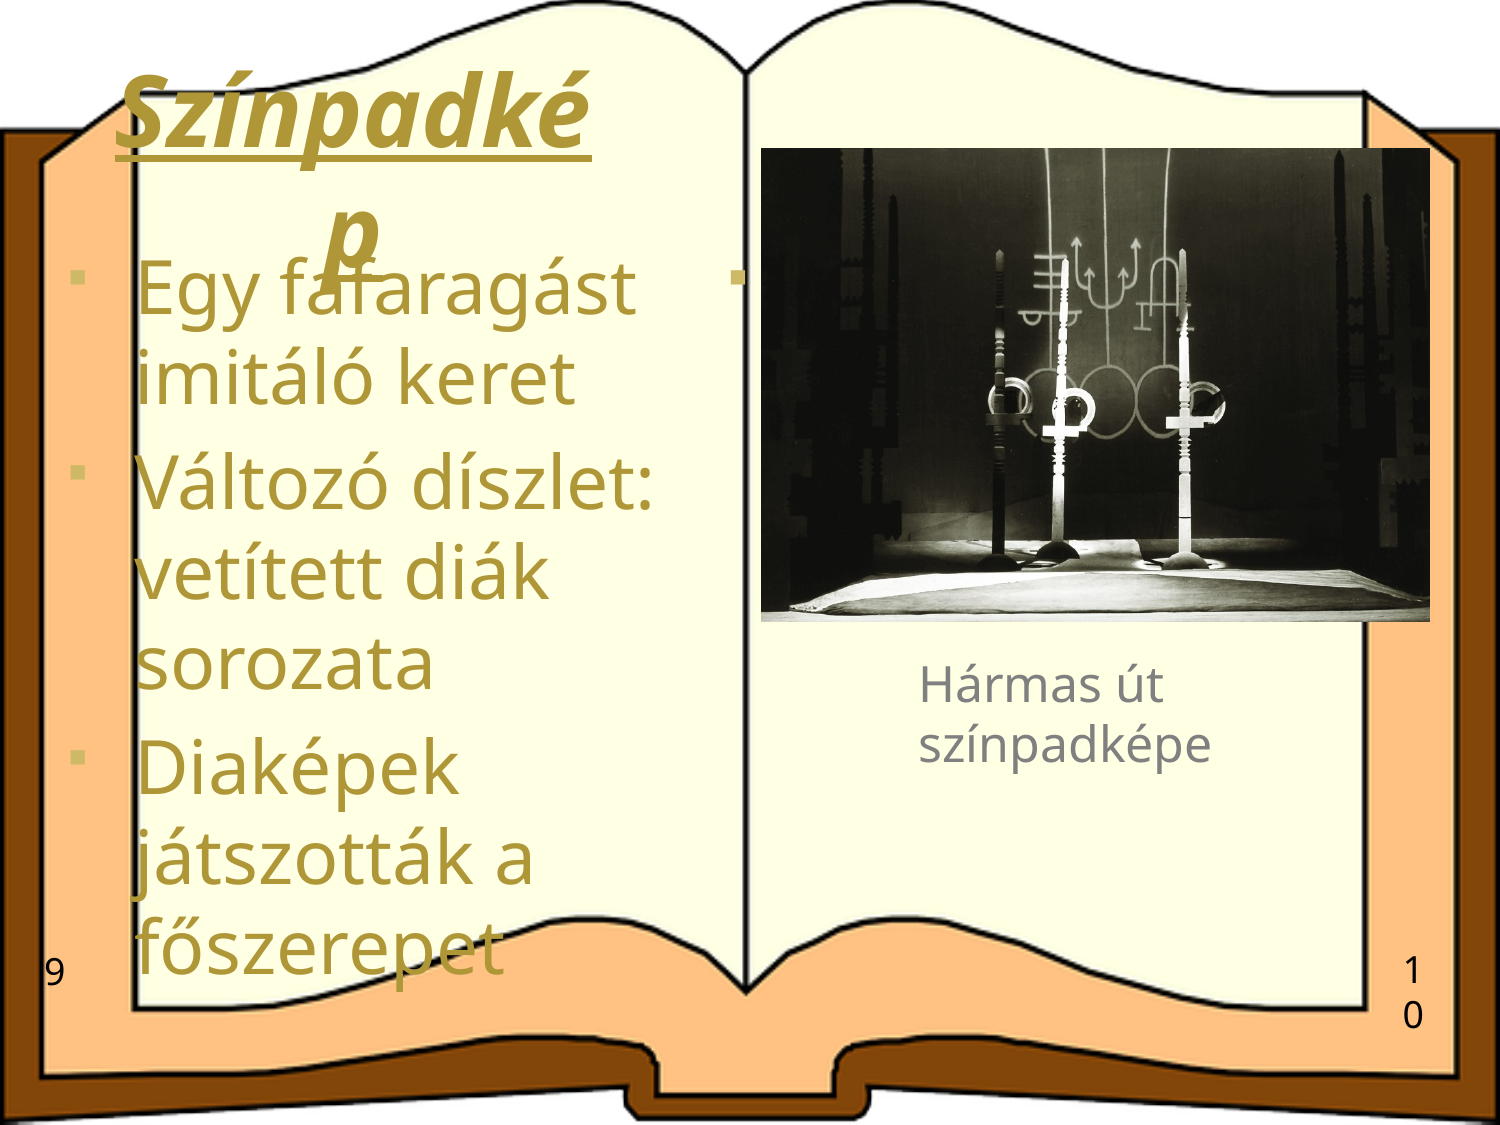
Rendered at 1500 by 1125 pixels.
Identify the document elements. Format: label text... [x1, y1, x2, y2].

title Színpadkép [75, 101, 632, 231]
text_box Hármas út színpadképe [903, 665, 1388, 780]
text_box 10 [1387, 938, 1459, 1044]
text_box 9 [29, 940, 101, 1001]
list Egy fafaragást imitáló keret Változó díszlet: vetített diák sorozata Diaképek játszották a főszerepet Színészek az illusztráció funkcióját töltötték be [29, 231, 1380, 1005]
picture [0, 0, 1500, 1125]
